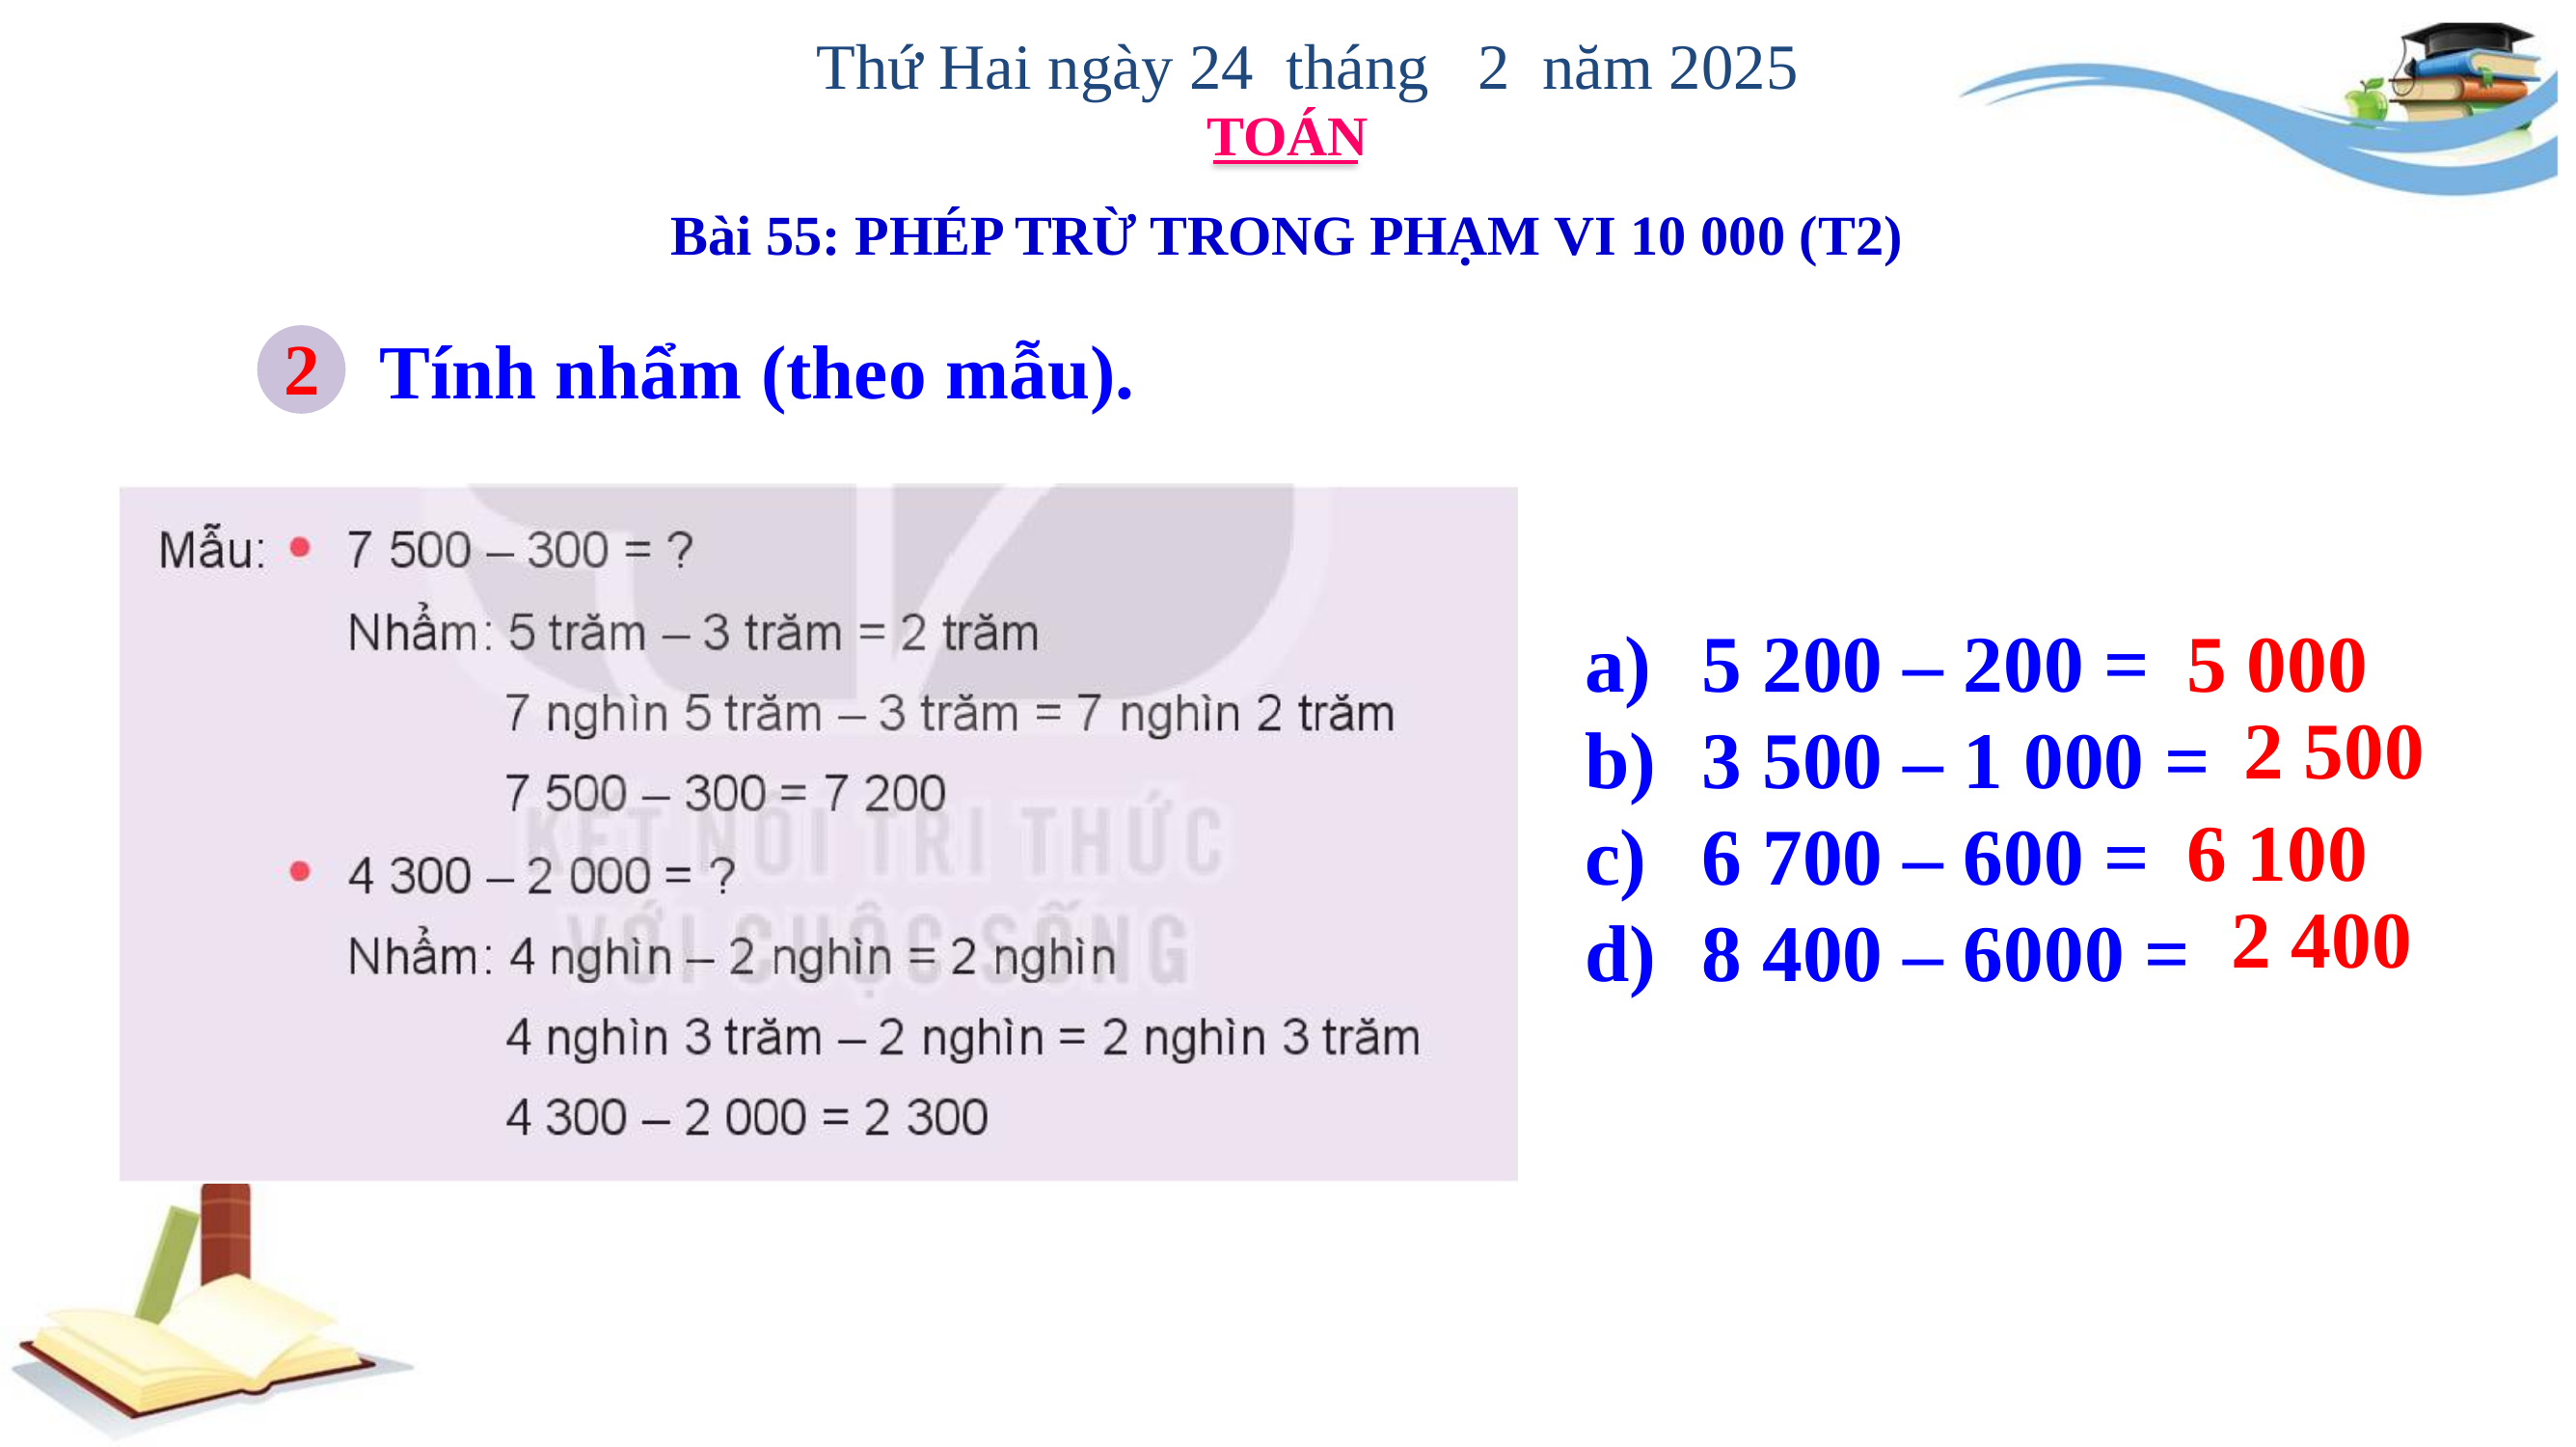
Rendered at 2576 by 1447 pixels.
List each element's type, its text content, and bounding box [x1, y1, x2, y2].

text_box Thứ Hai ngày 24 tháng 2 năm 2025 [801, 17, 1815, 109]
picture [0, 0, 2576, 1447]
text_box 2 400 [2216, 880, 2427, 992]
text_box Bài 55: PHÉP TRỪ TRONG PHẠM VI 10 000 (T2) [637, 187, 1937, 279]
text_box 5 000 [2172, 604, 2382, 716]
text_box 6 100 [2172, 793, 2382, 905]
text_box 5 200 – 200 = 3 500 – 1 000 = 6 700 – 600 = 8 400 – 6000 = [1570, 604, 2245, 1005]
text_box 2 500 [2229, 691, 2439, 802]
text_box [1191, 91, 1385, 176]
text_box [258, 314, 1153, 423]
